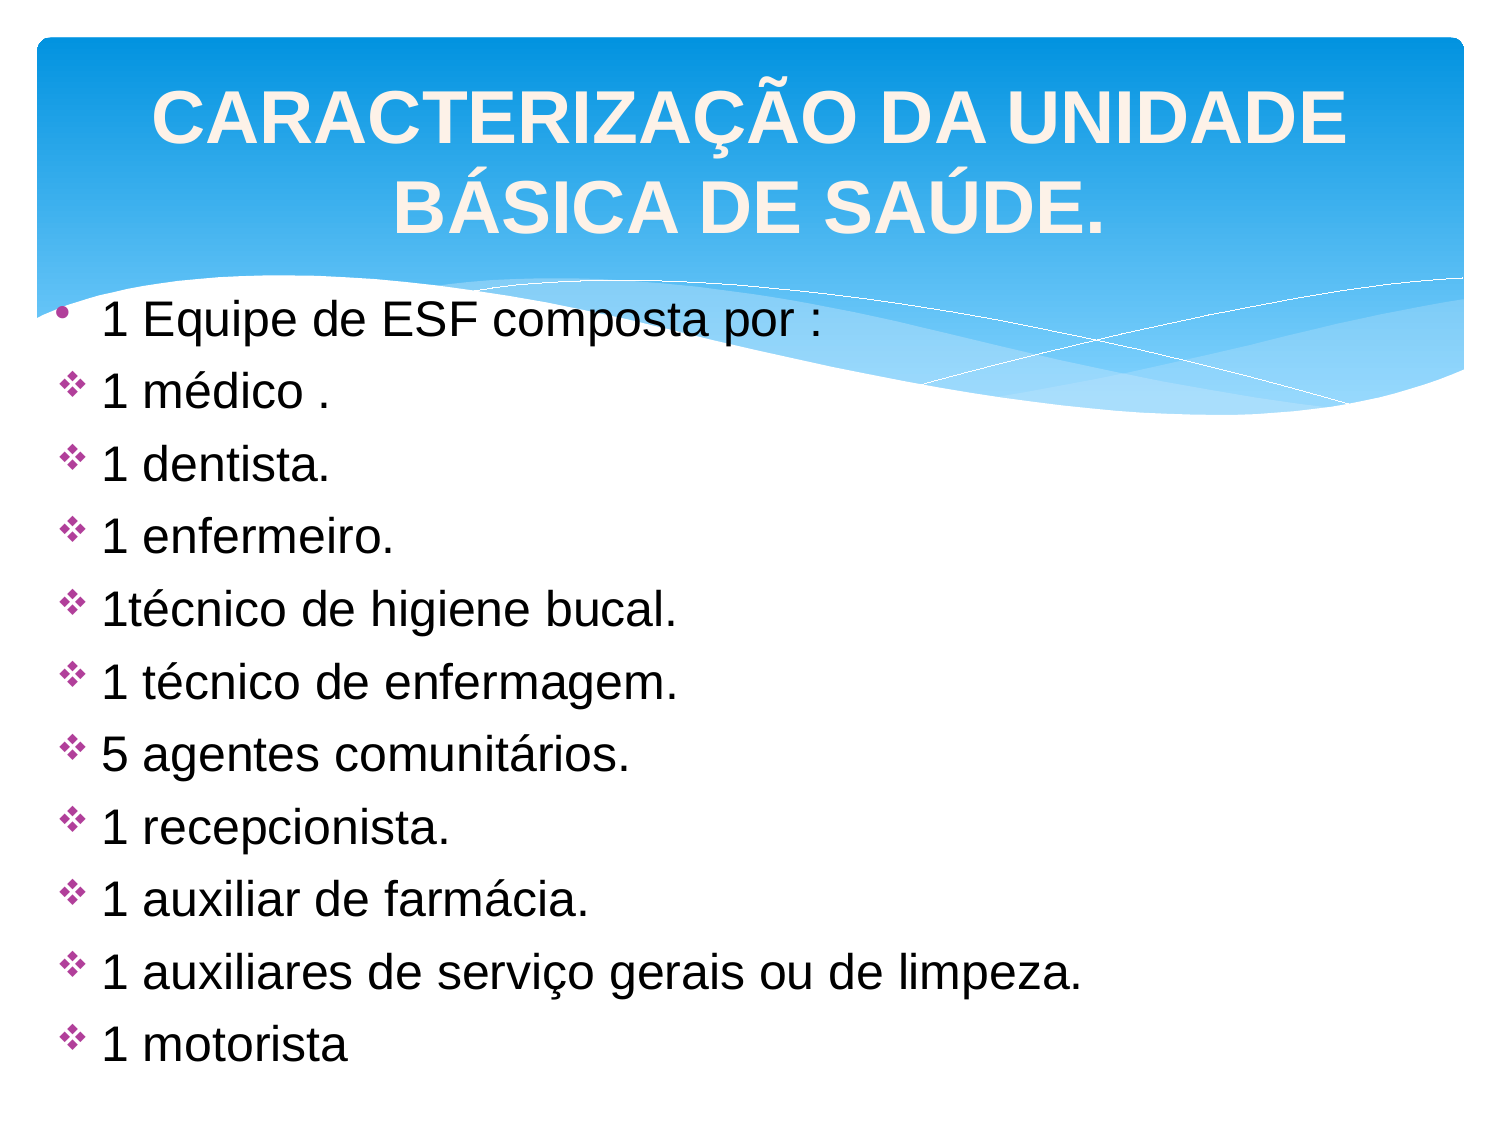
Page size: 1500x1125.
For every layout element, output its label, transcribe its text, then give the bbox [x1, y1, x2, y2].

title Caracterização da Unidade Básica de Saúde. [75, 55, 1425, 261]
list 1 Equipe de ESF composta por : 1 médico . 1 dentista. 1 enfermeiro. 1técnico de higiene bucal. 1 técnico de enfermagem. 5 agentes comunitários. 1 recepcionista. 1 auxiliar de farmácia. 1 auxiliares de serviço gerais ou de limpeza. 1 motorista [41, 278, 1459, 1083]
